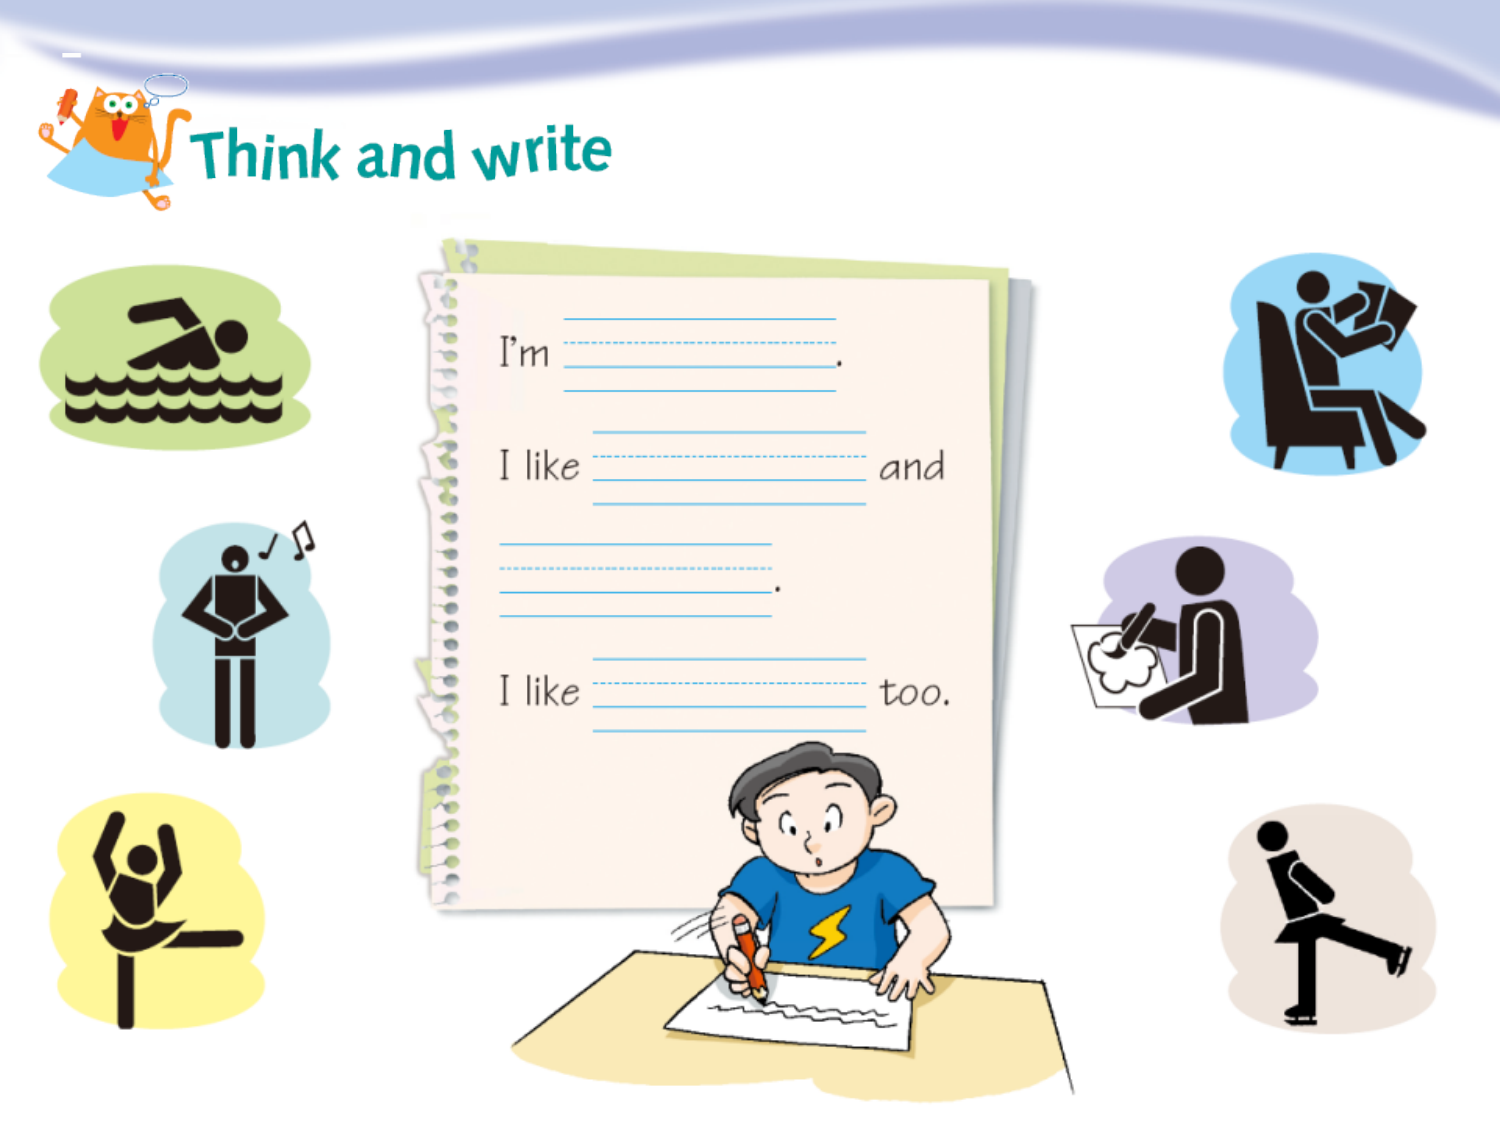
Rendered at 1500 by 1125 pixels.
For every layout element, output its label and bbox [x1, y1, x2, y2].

text_box [0, 0, 1500, 130]
picture [0, 53, 1500, 1125]
